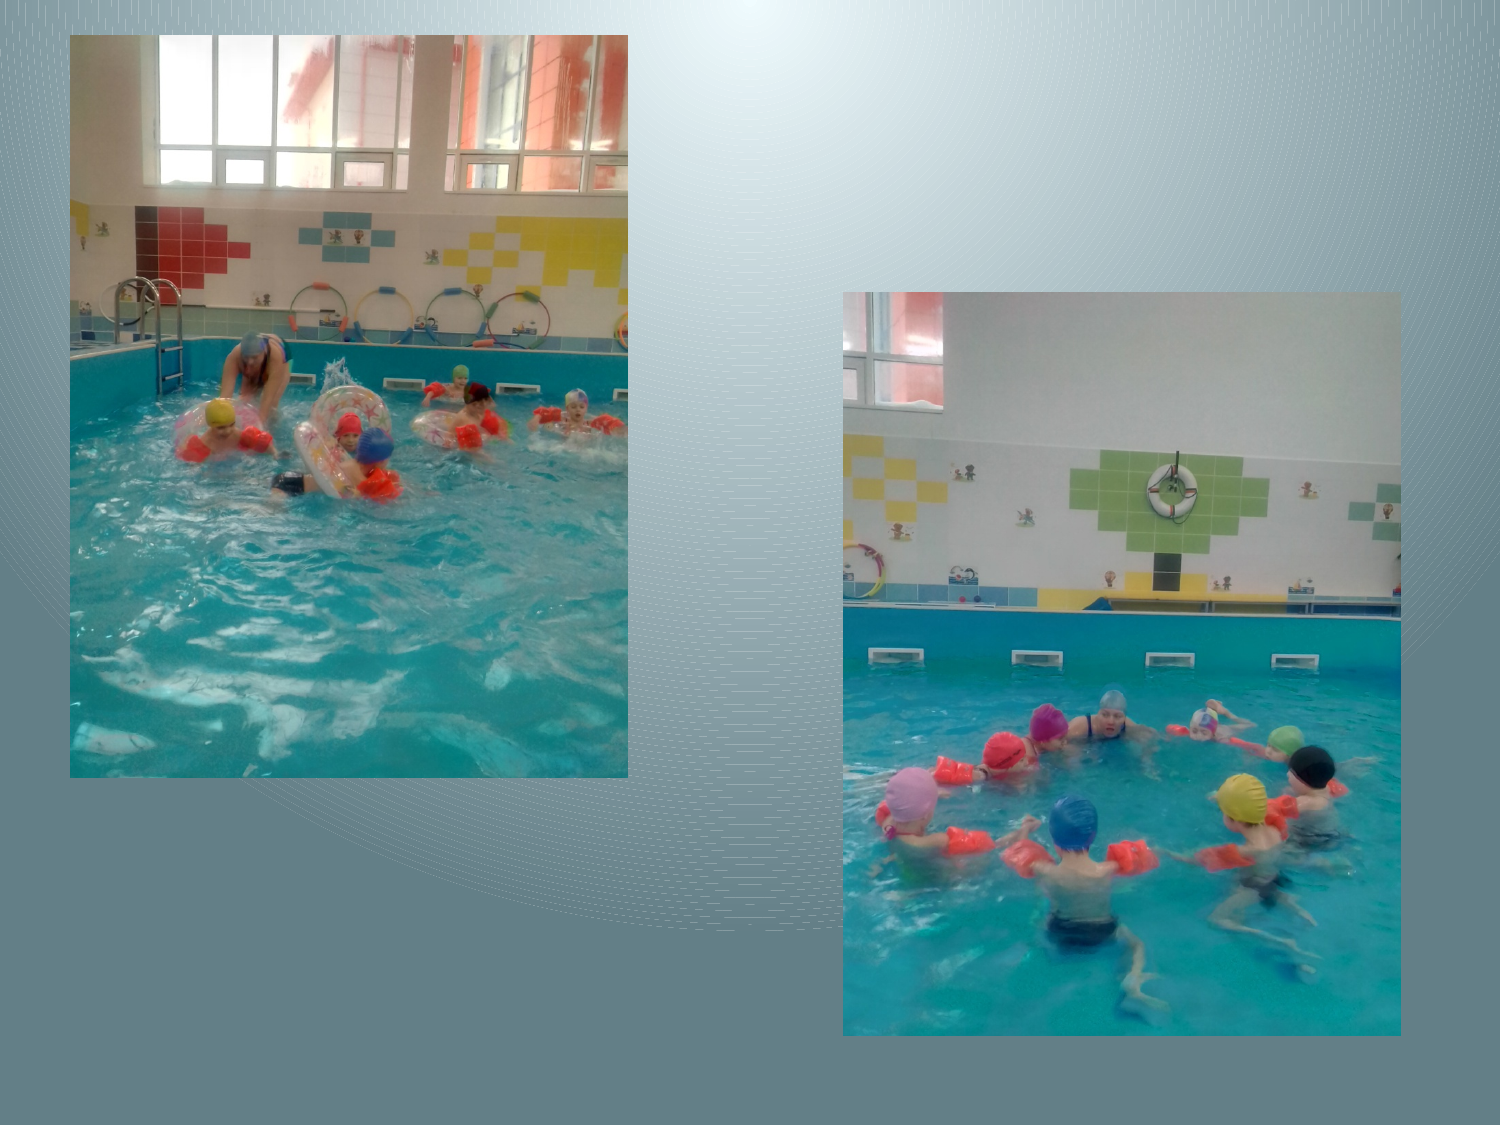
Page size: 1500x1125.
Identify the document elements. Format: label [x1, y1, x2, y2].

list [843, 292, 1401, 1036]
list [70, 34, 628, 778]
